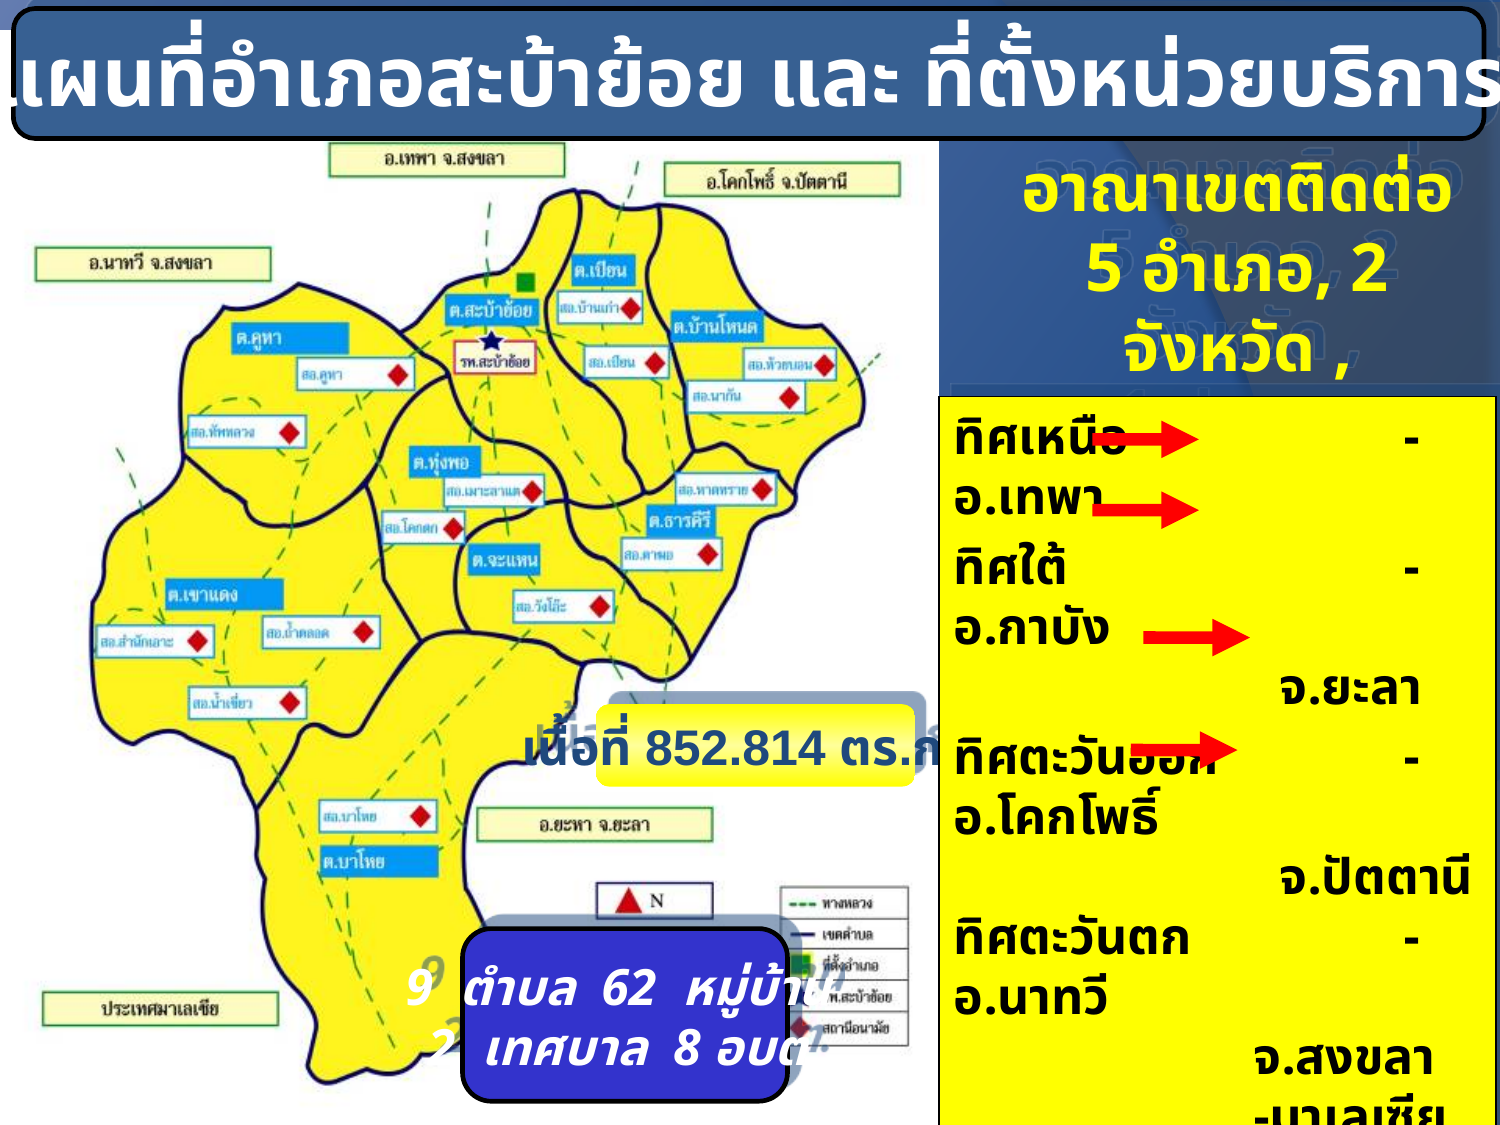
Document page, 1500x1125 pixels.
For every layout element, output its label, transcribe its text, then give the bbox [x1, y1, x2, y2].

text_box [1143, 631, 1250, 644]
text_box [1092, 433, 1199, 446]
text_box อาณาเขตติดต่อ 5 อำเภอ, 2 จังหวัด , 1 ประเทศ [950, 137, 1500, 396]
text_box [1092, 503, 1199, 517]
text_box [1130, 743, 1238, 757]
text_box ทิศเหนือ -อ.เทพา ทิศใต้ -อ.กาบัง จ.ยะลา ทิศตะวันออก -อ.โคกโพธิ์ จ.ปัตตานี ทิศตะวันตก -อ.นาทวี จ.สงขลา -มาเลเซีย [949, 396, 1496, 1125]
text_box แผนที่อำเภอสะบ้าย้อย และ ที่ตั้งหน่วยบริการ [15, 8, 1485, 139]
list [0, 30, 940, 1125]
